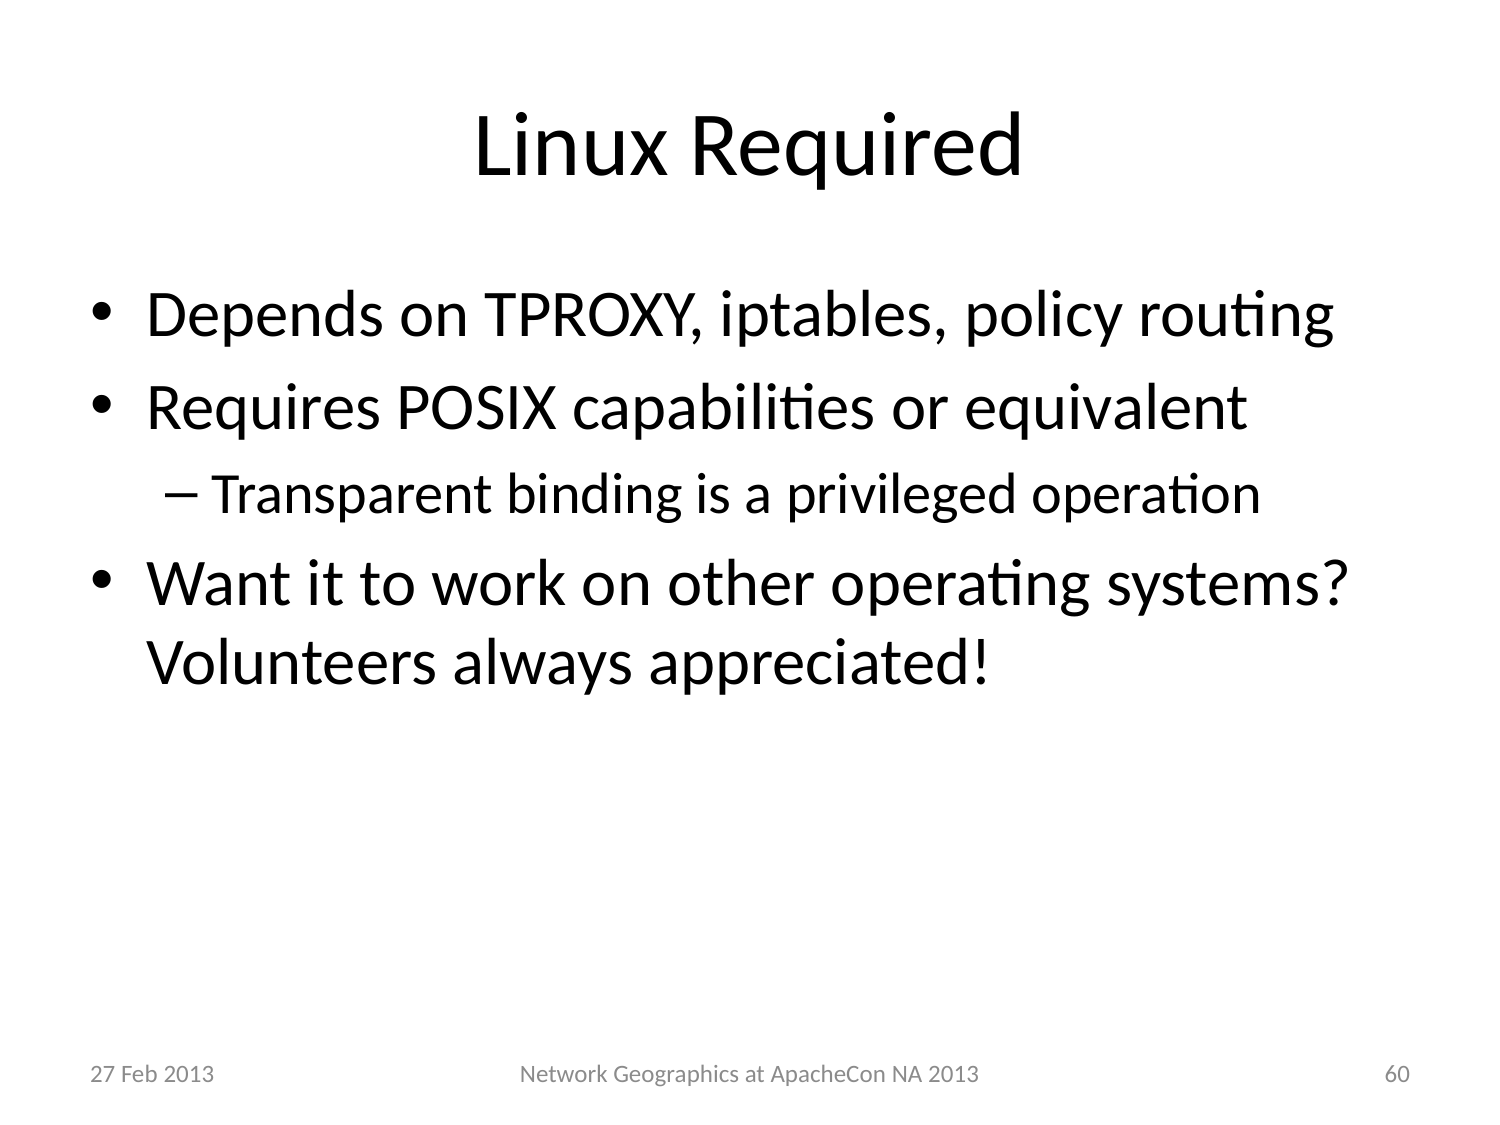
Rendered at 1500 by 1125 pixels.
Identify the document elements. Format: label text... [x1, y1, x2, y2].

slide_number 60 [1074, 1042, 1425, 1103]
title Linux Required [75, 45, 1425, 233]
footer Network Geographics at ApacheCon NA 2013 [500, 1050, 1000, 1096]
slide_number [75, 1042, 425, 1103]
list Depends on TPROXY, iptables, policy routing Requires POSIX capabilities or equivalent Transparent binding is a privileged operation Want it to work on other operating systems? Volunteers always appreciated! [75, 262, 1425, 1005]
